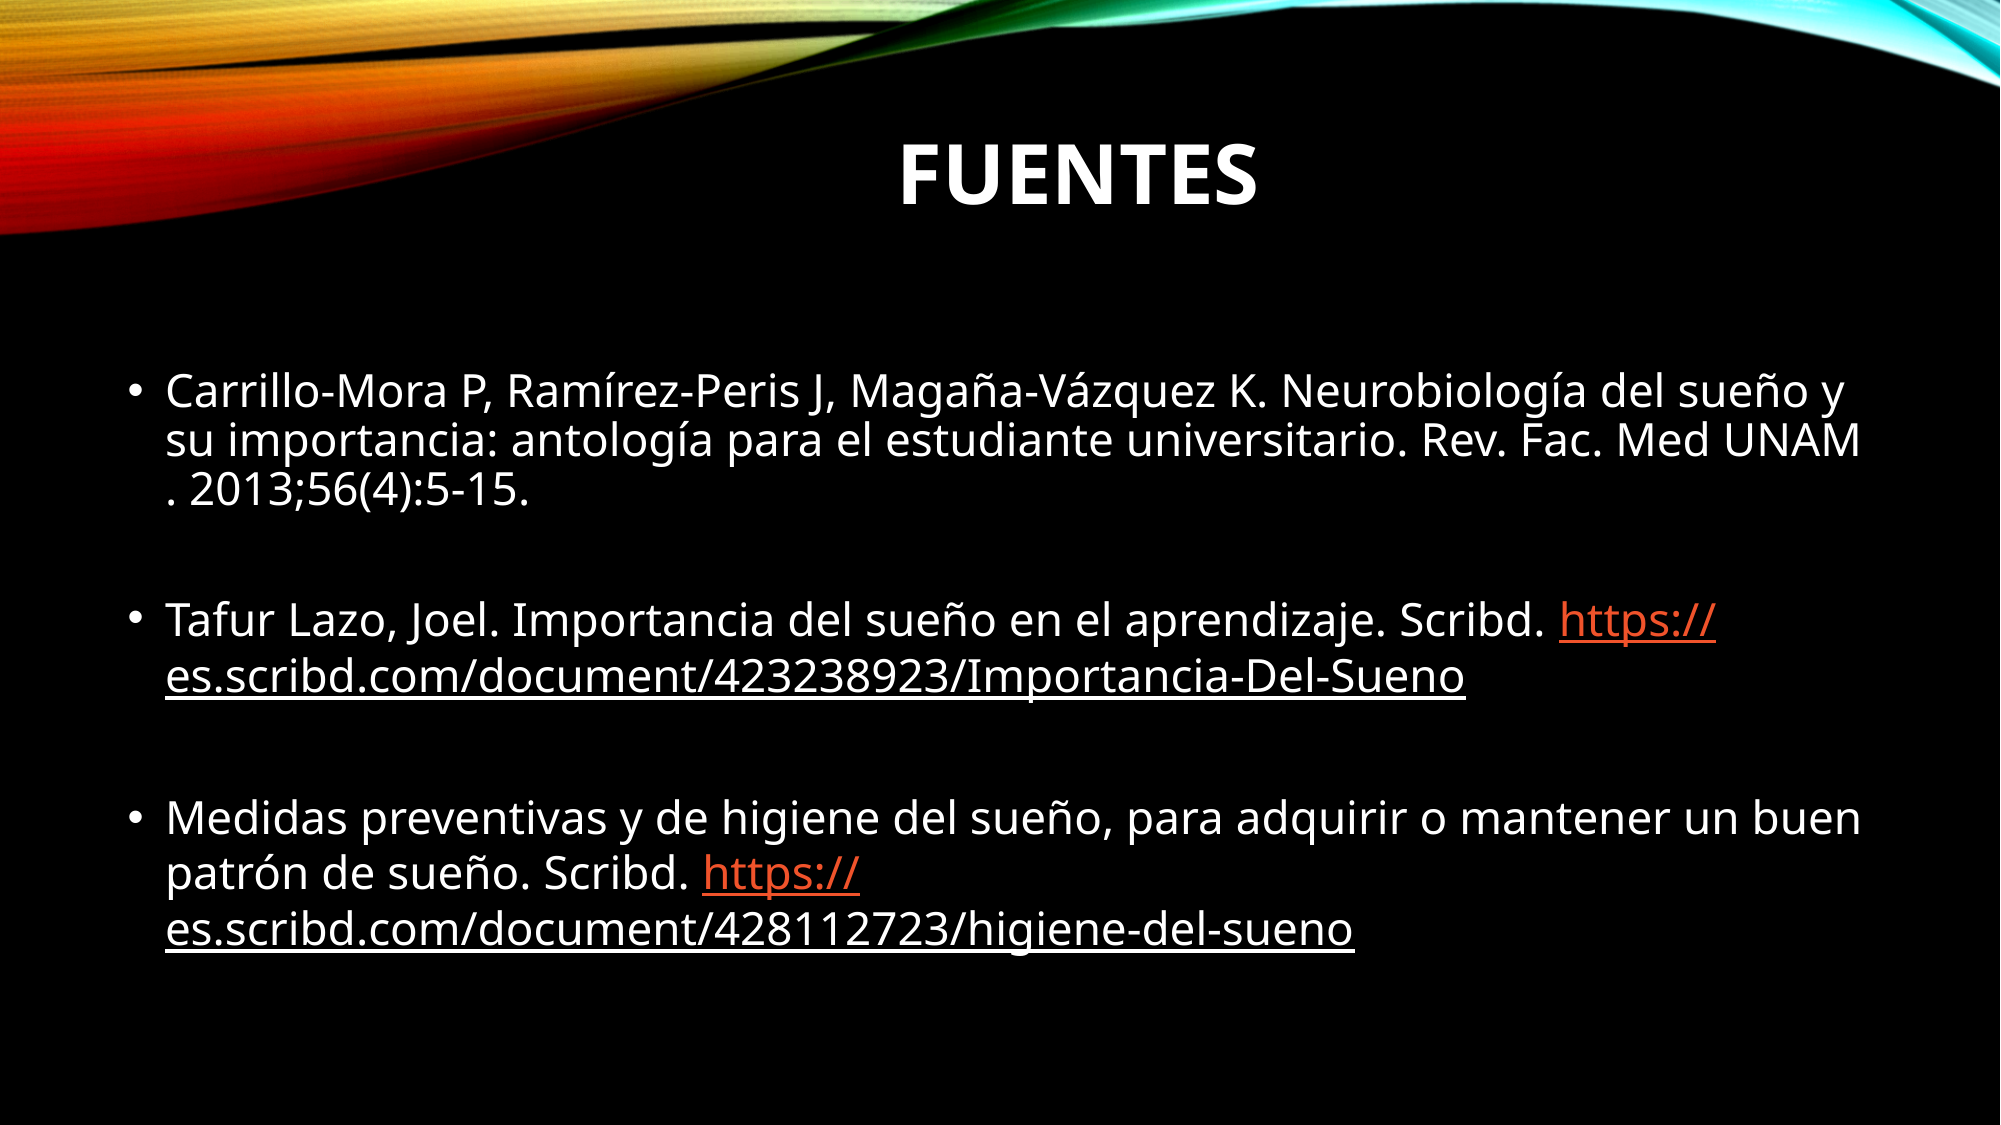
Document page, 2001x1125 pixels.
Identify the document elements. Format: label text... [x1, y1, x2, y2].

title FUENTES [371, 71, 1785, 284]
picture [0, 0, 2000, 237]
list Carrillo-Mora P, Ramírez-Peris J, Magaña-Vázquez K. Neurobiología del sueño y su importancia: antología para el estudiante universitario. Rev. Fac. Med UNAM . 2013;56(4):5-15. Tafur Lazo, Joel. Importancia del sueño en el aprendizaje. Scribd. https://es.scribd.com/document/423238923/Importancia-Del-Sueno Medidas preventivas y de higiene del sueño, para adquirir o mantener un buen patrón de sueño. Scribd. https://es.scribd.com/document/428112723/higiene-del-sueno [112, 360, 1888, 1021]
